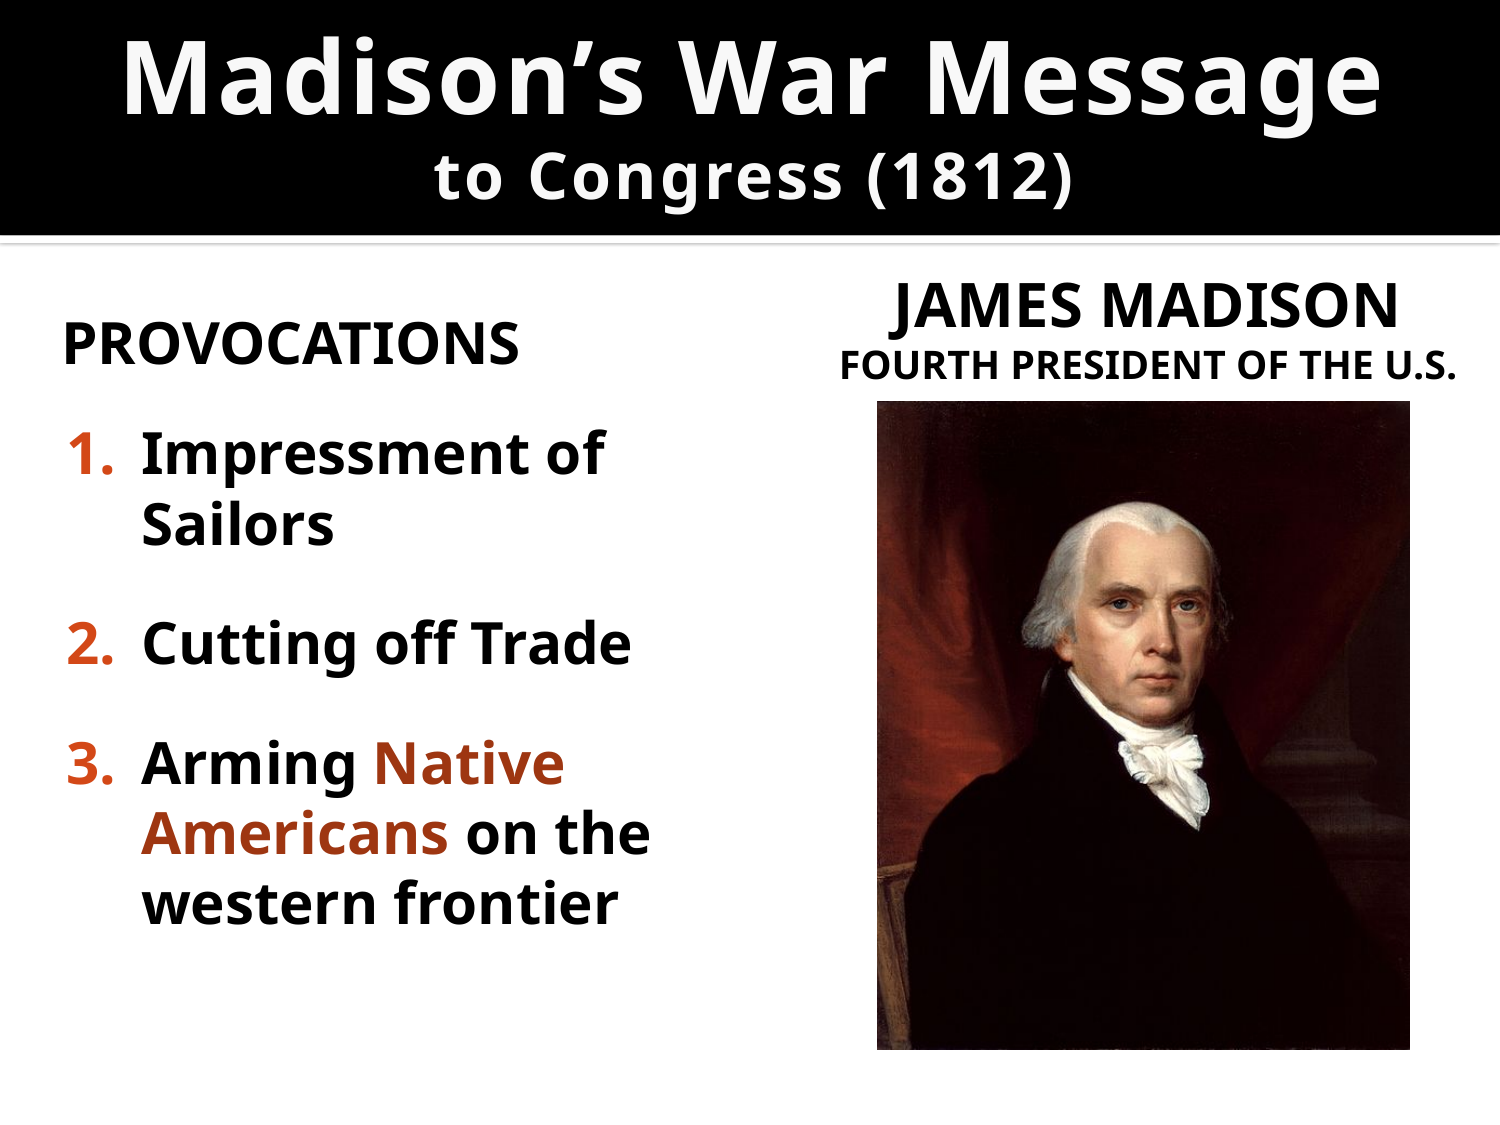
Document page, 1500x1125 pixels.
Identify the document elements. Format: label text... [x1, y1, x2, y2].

list Impressment of Sailors Cutting off Trade Arming Native Americans on the western frontier [37, 401, 800, 1050]
title Madison’s War Message to Congress (1812) [75, 0, 1425, 225]
list James Madison Fourth President of the U.S. [812, 249, 1475, 396]
list PROVOCATIONS [37, 278, 738, 396]
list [877, 401, 1410, 1050]
